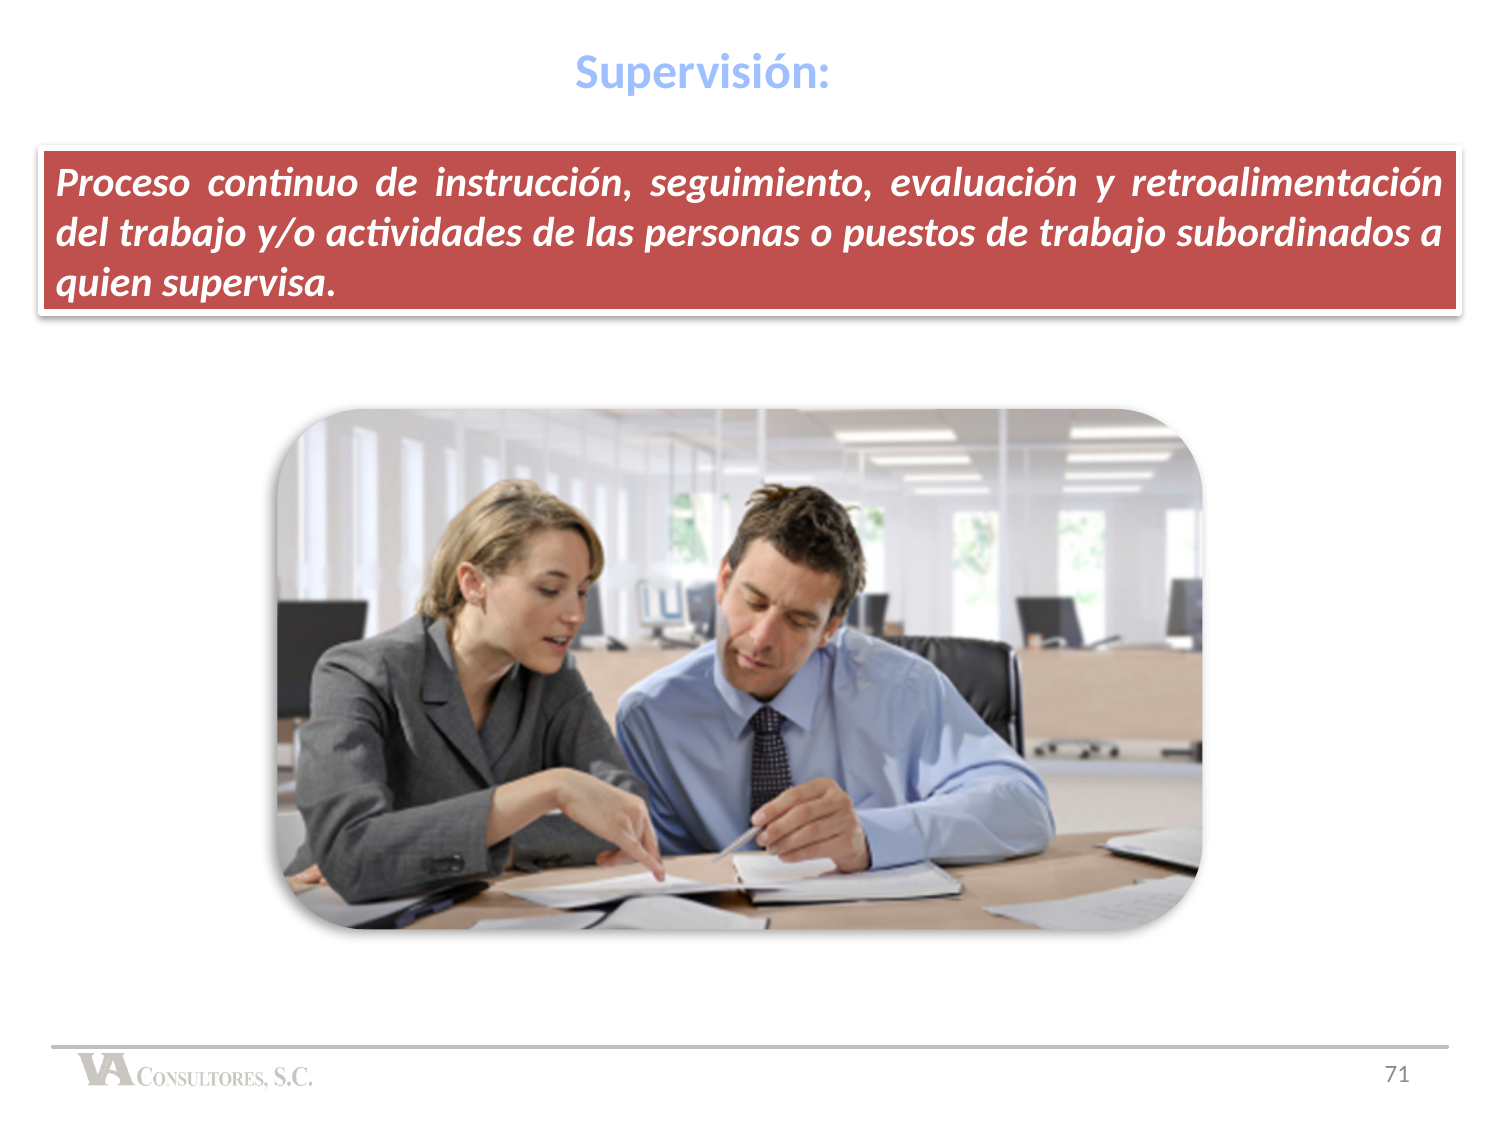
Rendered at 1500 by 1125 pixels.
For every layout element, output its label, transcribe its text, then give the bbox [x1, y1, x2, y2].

text_box Supervisión: [560, 30, 847, 106]
picture [277, 408, 1203, 930]
text_box Proceso continuo de instrucción, seguimiento, evaluación y retroalimentación del trabajo y/o actividades de las personas o puestos de trabajo subordinados a quien supervisa. [38, 145, 1462, 316]
